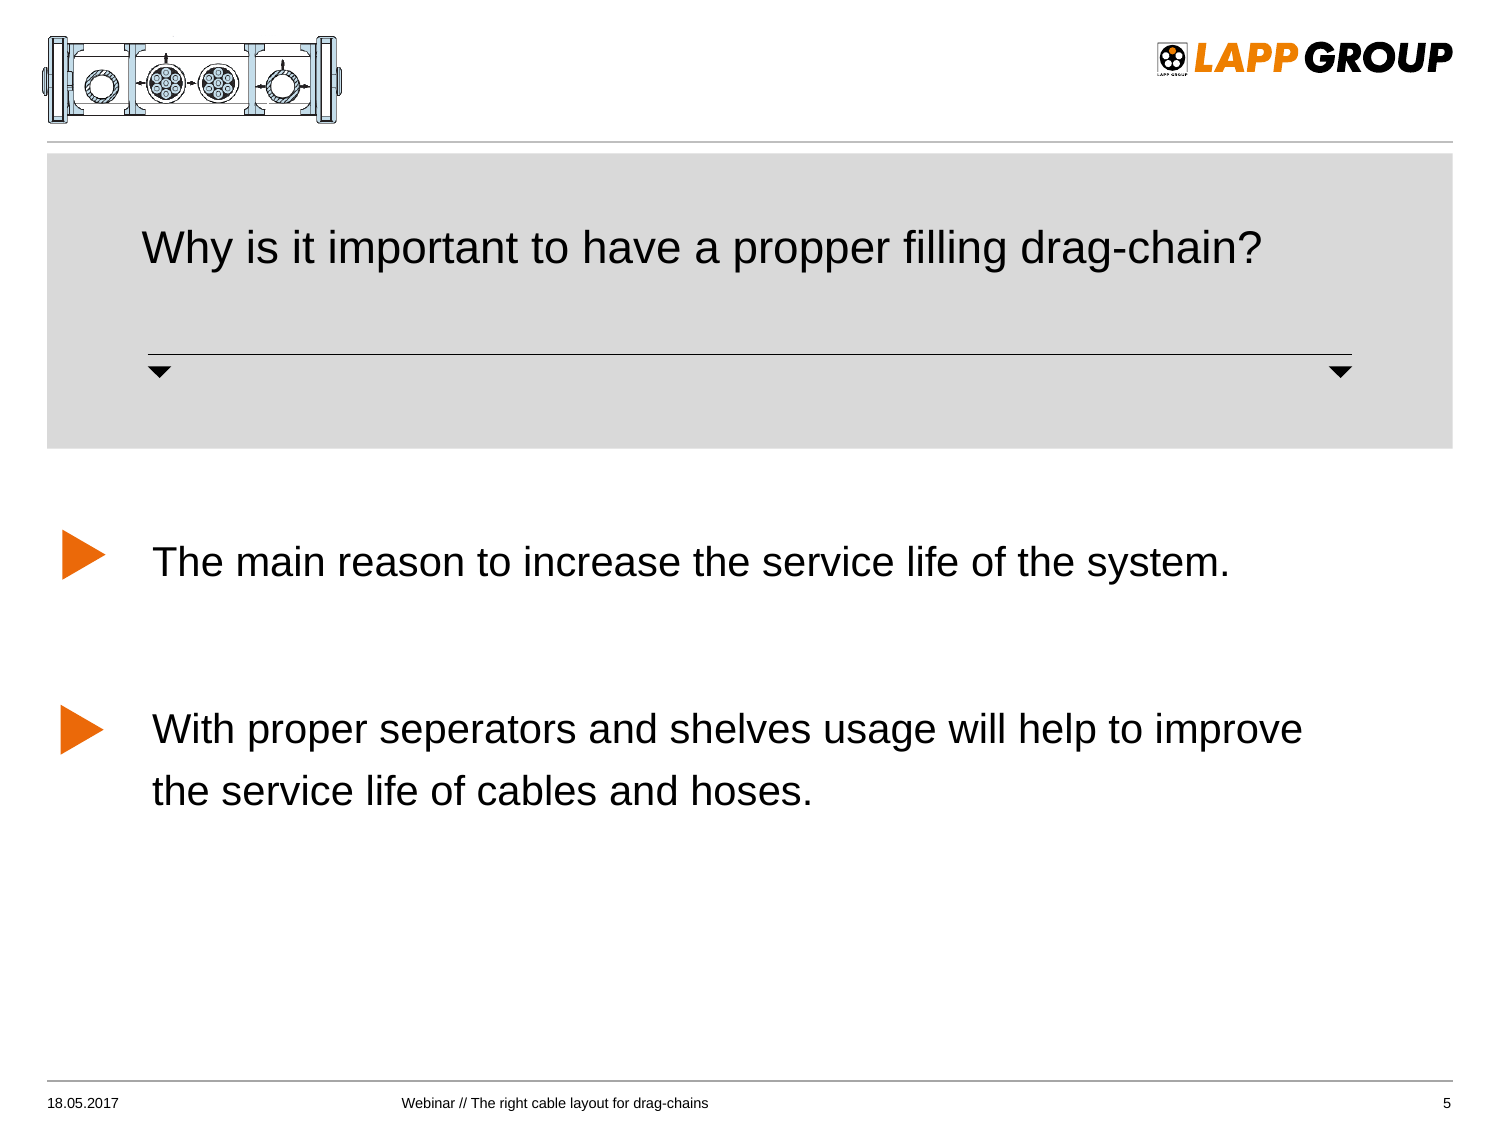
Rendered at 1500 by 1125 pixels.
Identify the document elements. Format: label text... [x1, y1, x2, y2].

picture [35, 25, 346, 133]
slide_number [47, 1093, 154, 1112]
text_box The main reason to increase the service life of the system. With proper seperators and shelves usage will help to improve the service life of cables and hoses. [137, 515, 1357, 917]
text_box [60, 527, 108, 582]
slide_number 5 [1110, 1093, 1451, 1112]
title Why is it important to have a propper filling drag-chain? [46, 153, 1454, 450]
footer Webinar // The right cable layout for drag-chains [401, 1093, 1099, 1112]
text_box [58, 702, 106, 757]
